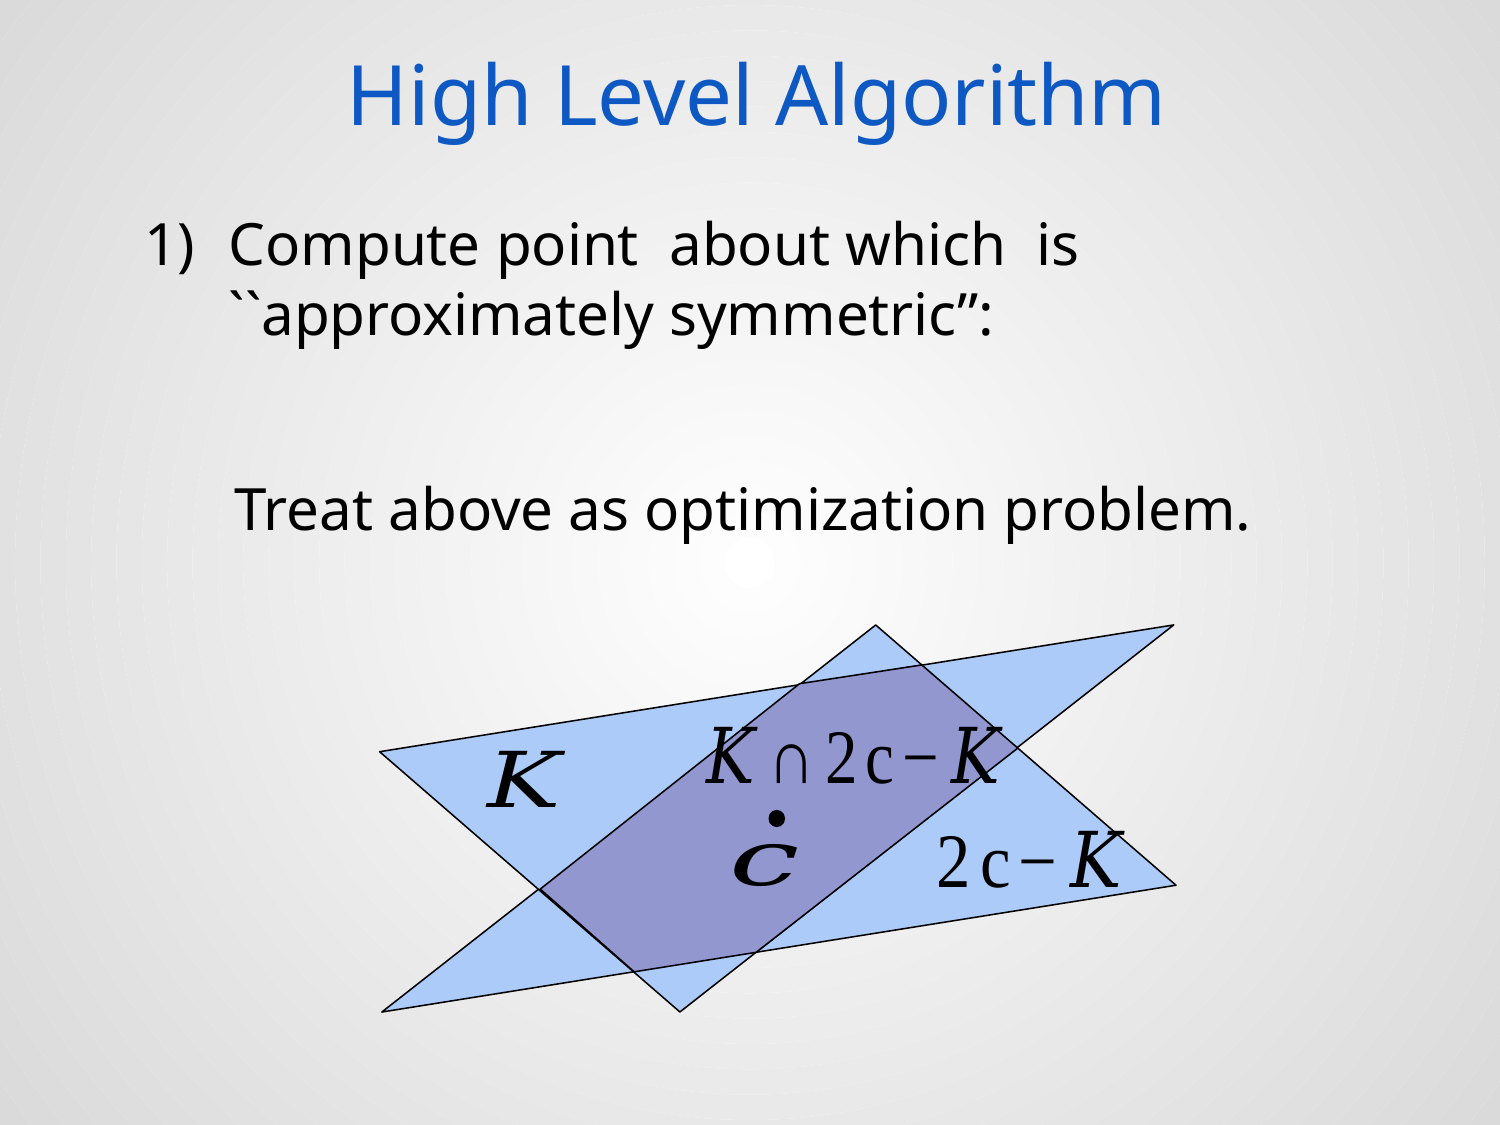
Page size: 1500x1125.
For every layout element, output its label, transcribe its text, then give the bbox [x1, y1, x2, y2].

text_box [800, 623, 923, 681]
text_box [758, 748, 1179, 955]
text_box [379, 889, 632, 1015]
text_box [377, 682, 796, 958]
text_box Treat above as optimization problem. [0, 464, 1500, 620]
text_box [973, 731, 1021, 775]
text_box [537, 662, 998, 975]
title High Level Algorithm [82, 42, 1433, 150]
text_box [923, 622, 1176, 748]
text_box [770, 811, 784, 826]
text_box [631, 955, 757, 1014]
